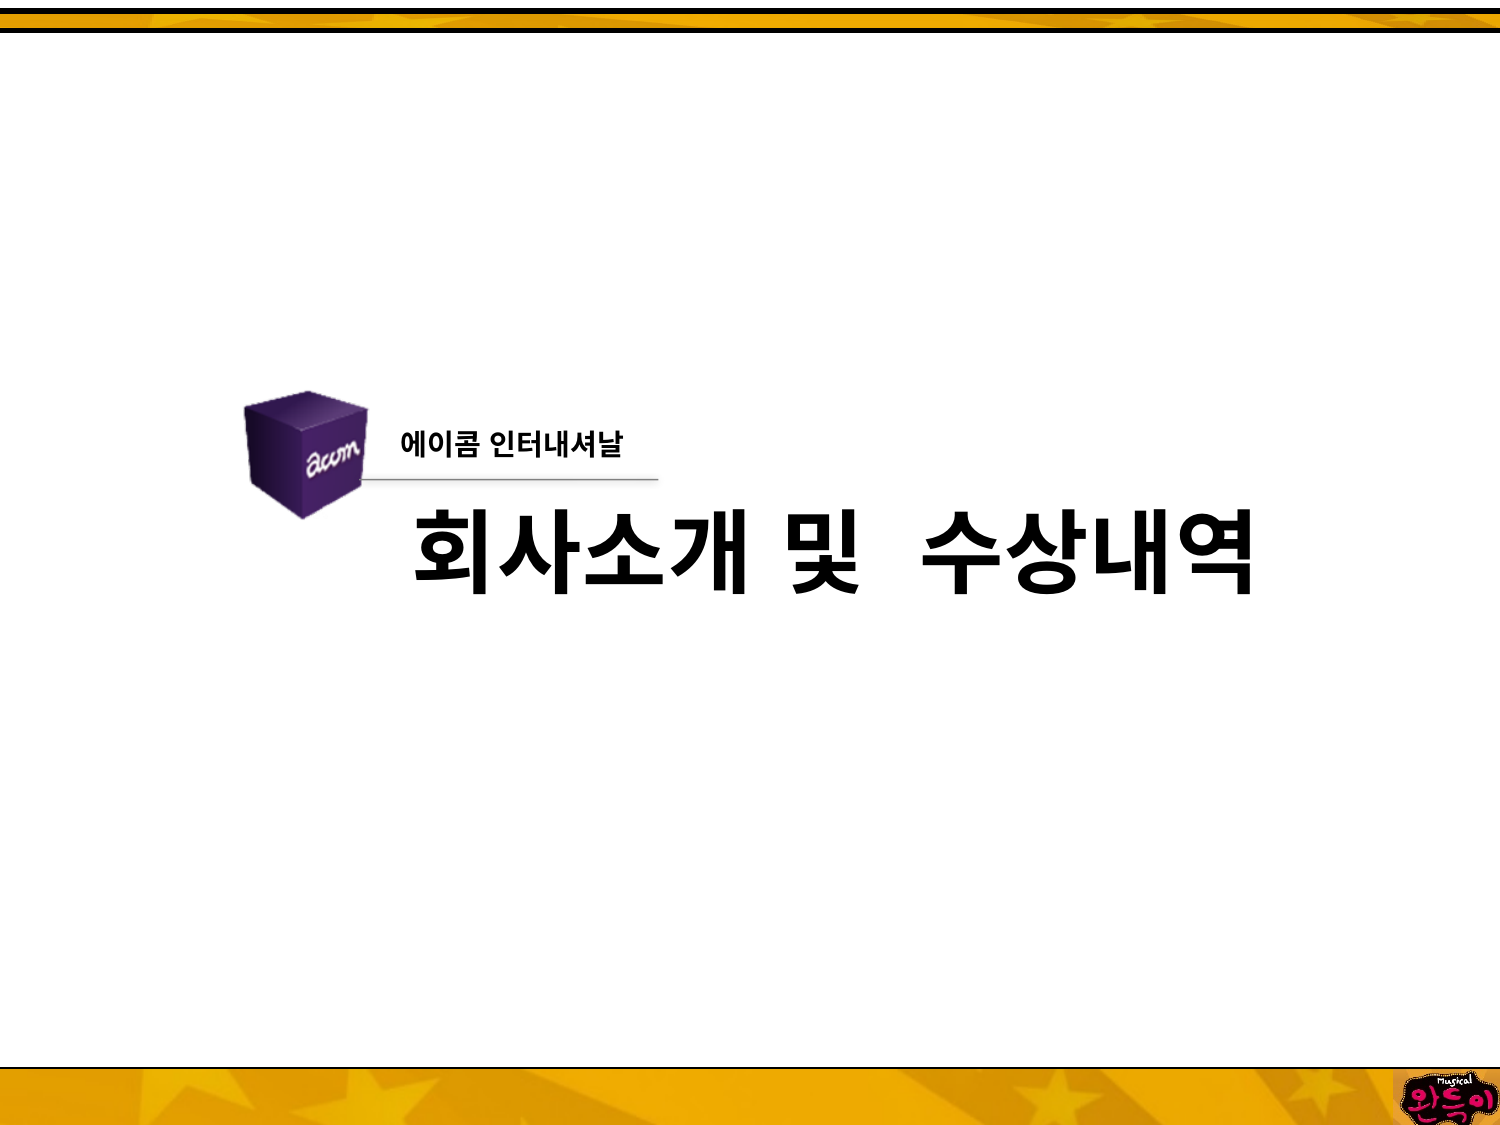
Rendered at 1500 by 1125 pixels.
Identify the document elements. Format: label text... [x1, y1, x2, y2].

text_box 에이콤 인터내셔날 [394, 418, 680, 469]
text_box 회사소개 및 수상내역 [343, 486, 1329, 612]
text_box [0, 8, 1500, 13]
picture [0, 1069, 1500, 1125]
picture [0, 13, 1500, 28]
picture [229, 383, 389, 525]
